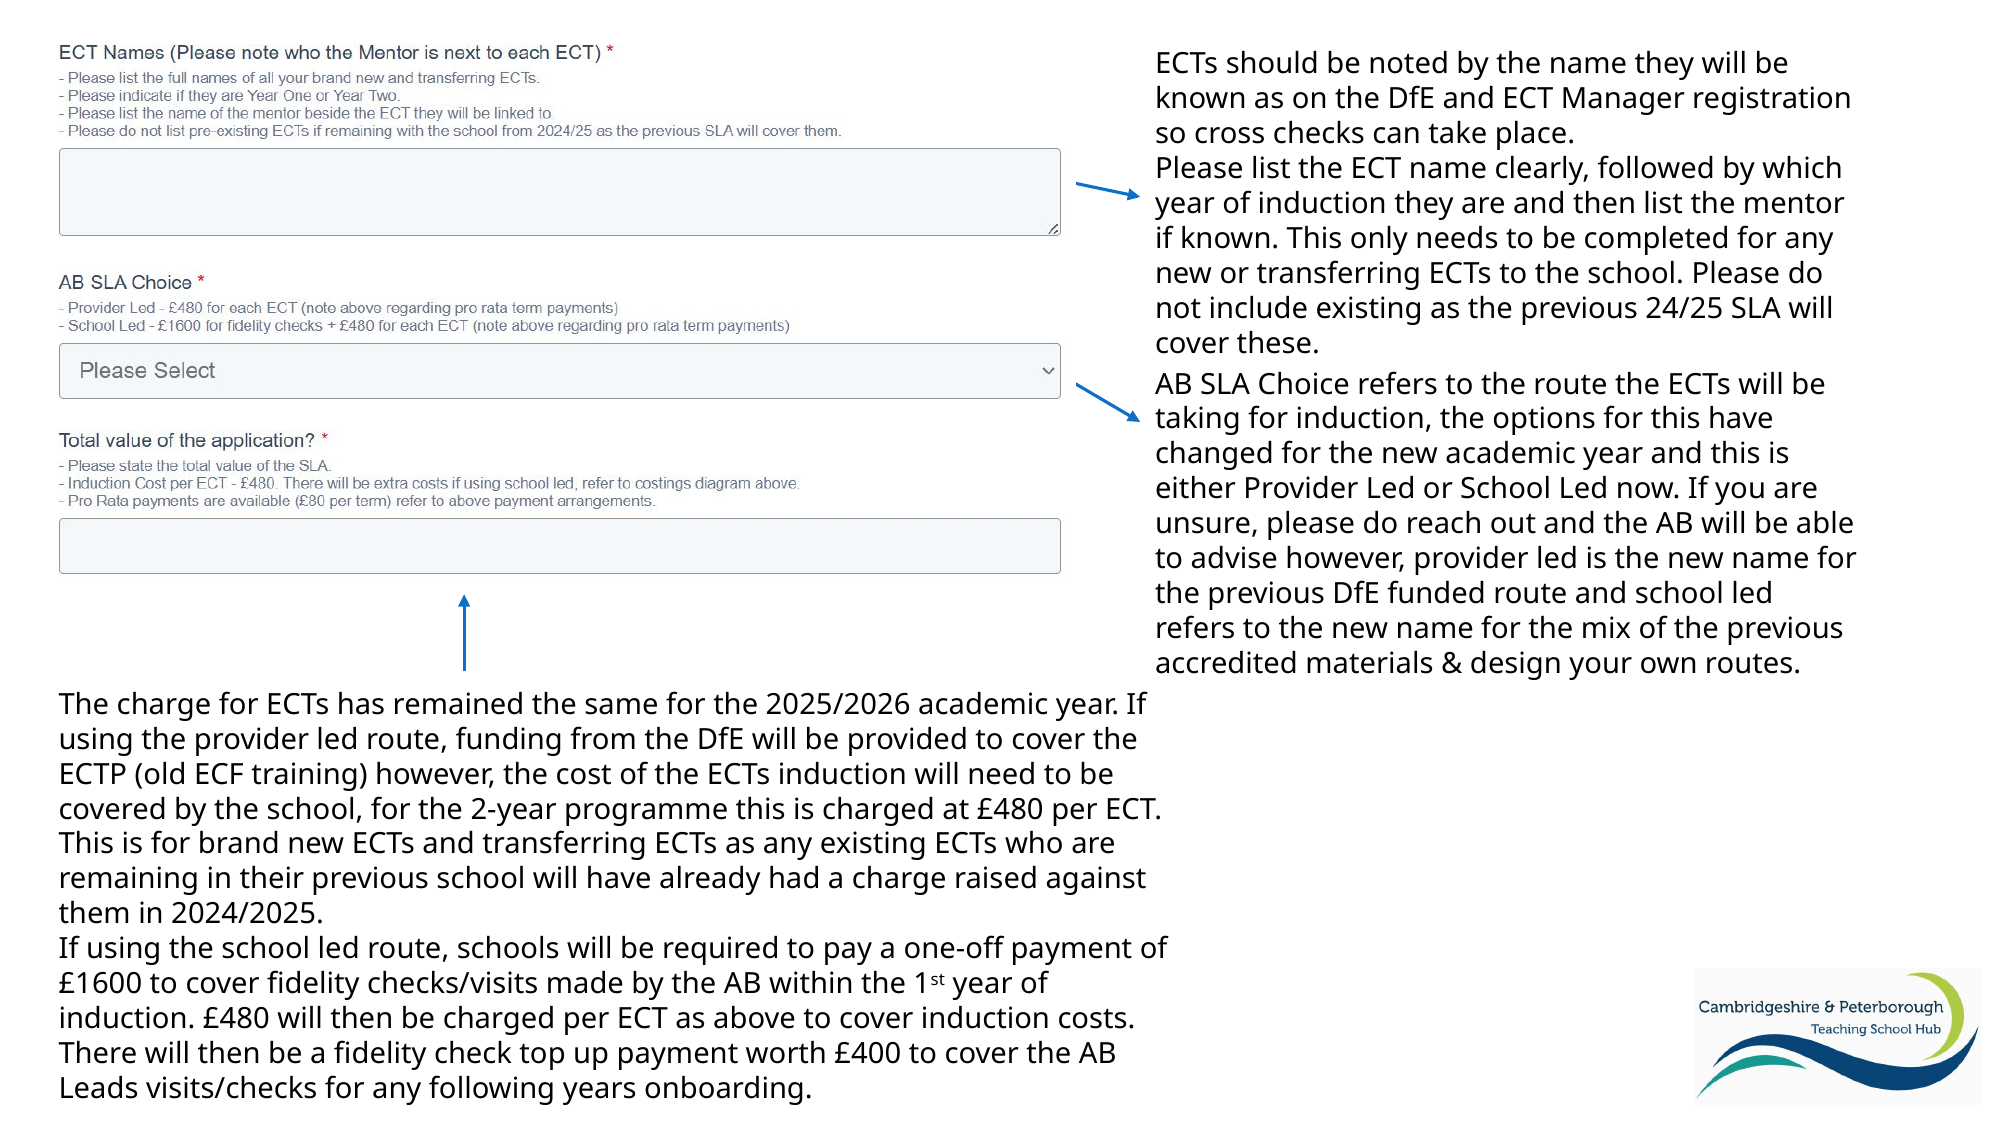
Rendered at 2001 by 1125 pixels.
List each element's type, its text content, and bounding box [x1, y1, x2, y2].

text_box AB SLA Choice refers to the route the ECTs will be taking for induction, the options for this have changed for the new academic year and this is either Provider Led or School Led now. If you are unsure, please do reach out and the AB will be able to advise however, provider led is the new name for the previous DfE funded route and school led refers to the new name for the mix of the previous accredited materials & design your own routes. [1140, 357, 1875, 687]
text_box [1076, 164, 1141, 198]
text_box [1076, 314, 1141, 423]
text_box ECTs should be noted by the name they will be known as on the DfE and ECT Manager registration so cross checks can take place. Please list the ECT name clearly, followed by which year of induction they are and then list the mentor if known. This only needs to be completed for any new or transferring ECTs to the school. Please do not include existing as the previous 24/25 SLA will cover these. [1140, 37, 1875, 357]
picture [43, 29, 1076, 592]
text_box The charge for ECTs has remained the same for the 2025/2026 academic year. If using the provider led route, funding from the DfE will be provided to cover the ECTP (old ECF training) however, the cost of the ECTs induction will need to be covered by the school, for the 2-year programme this is charged at £480 per ECT. This is for brand new ECTs and transferring ECTs as any existing ECTs who are remaining in their previous school will have already had a charge raised against them in 2024/2025. If using the school led route, schools will be required to pay a one-off payment of £1600 to cover fidelity checks/visits made by the AB within the 1st year of induction. £480 will then be charged per ECT as above to cover induction costs. There will then be a fidelity check top up payment worth £400 to cover the AB Leads visits/checks for any following years onboarding. [43, 677, 1197, 1112]
picture [1694, 968, 1981, 1106]
